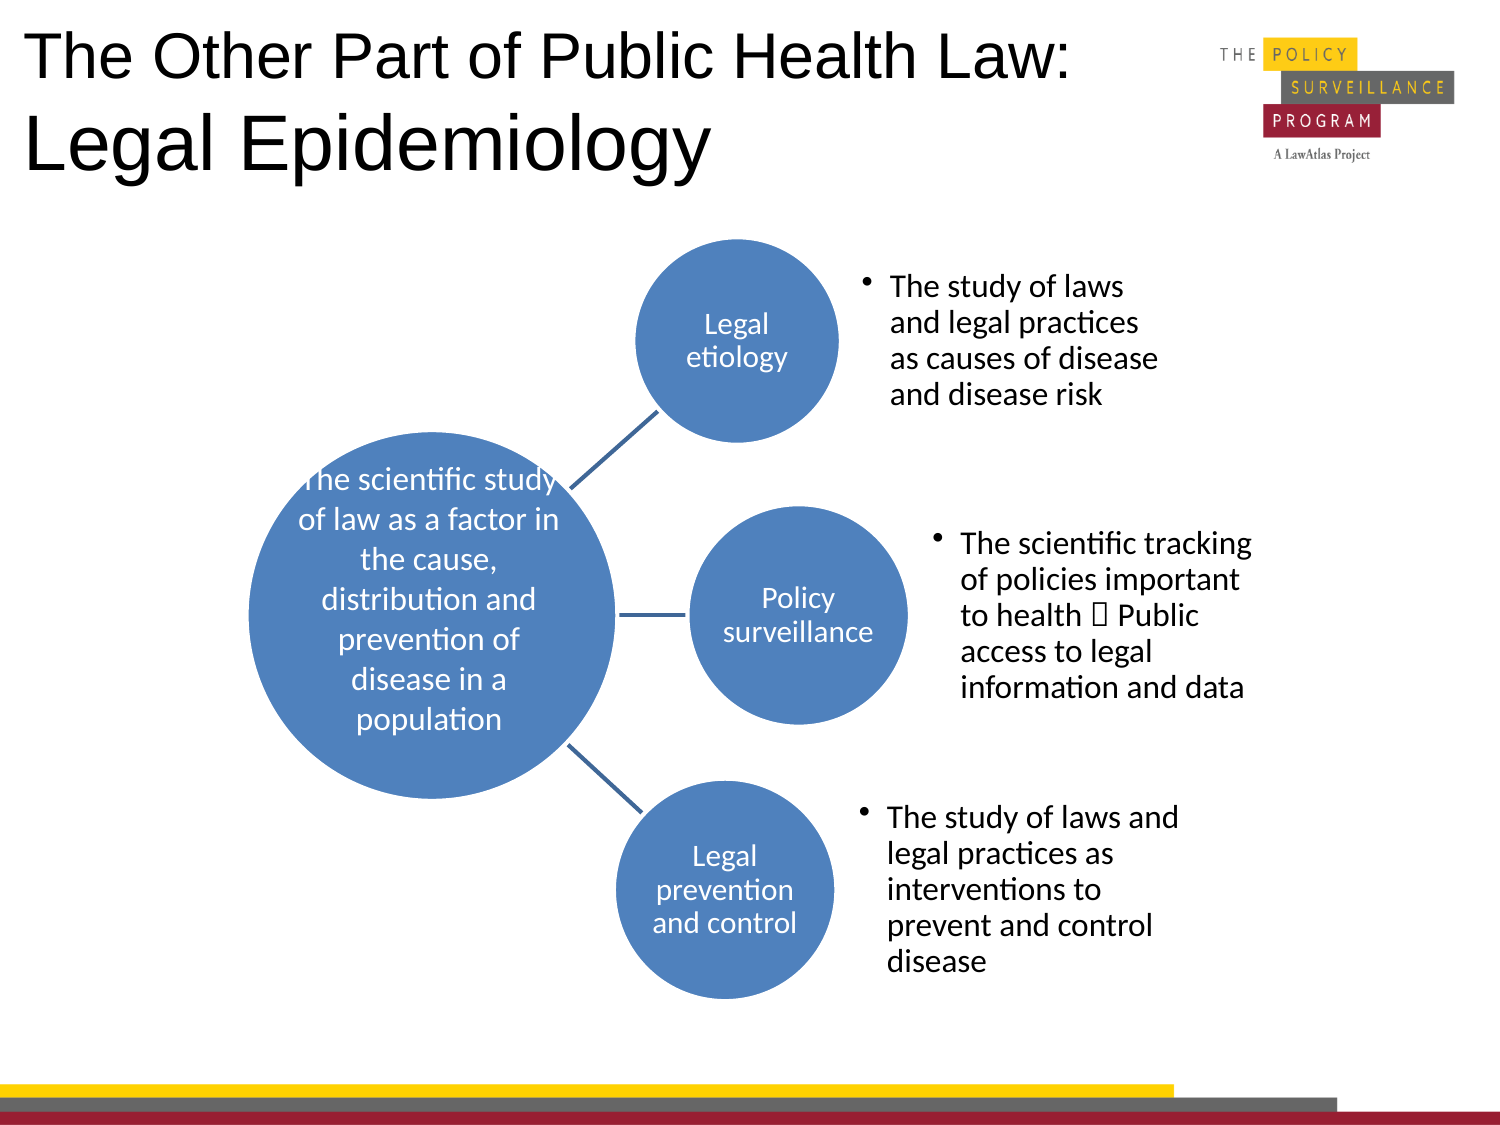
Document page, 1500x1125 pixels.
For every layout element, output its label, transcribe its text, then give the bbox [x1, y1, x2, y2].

picture [0, 0, 1500, 1125]
title The Other Part of Public Health Law: Legal Epidemiology [8, 6, 1446, 195]
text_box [62, 236, 1446, 1002]
